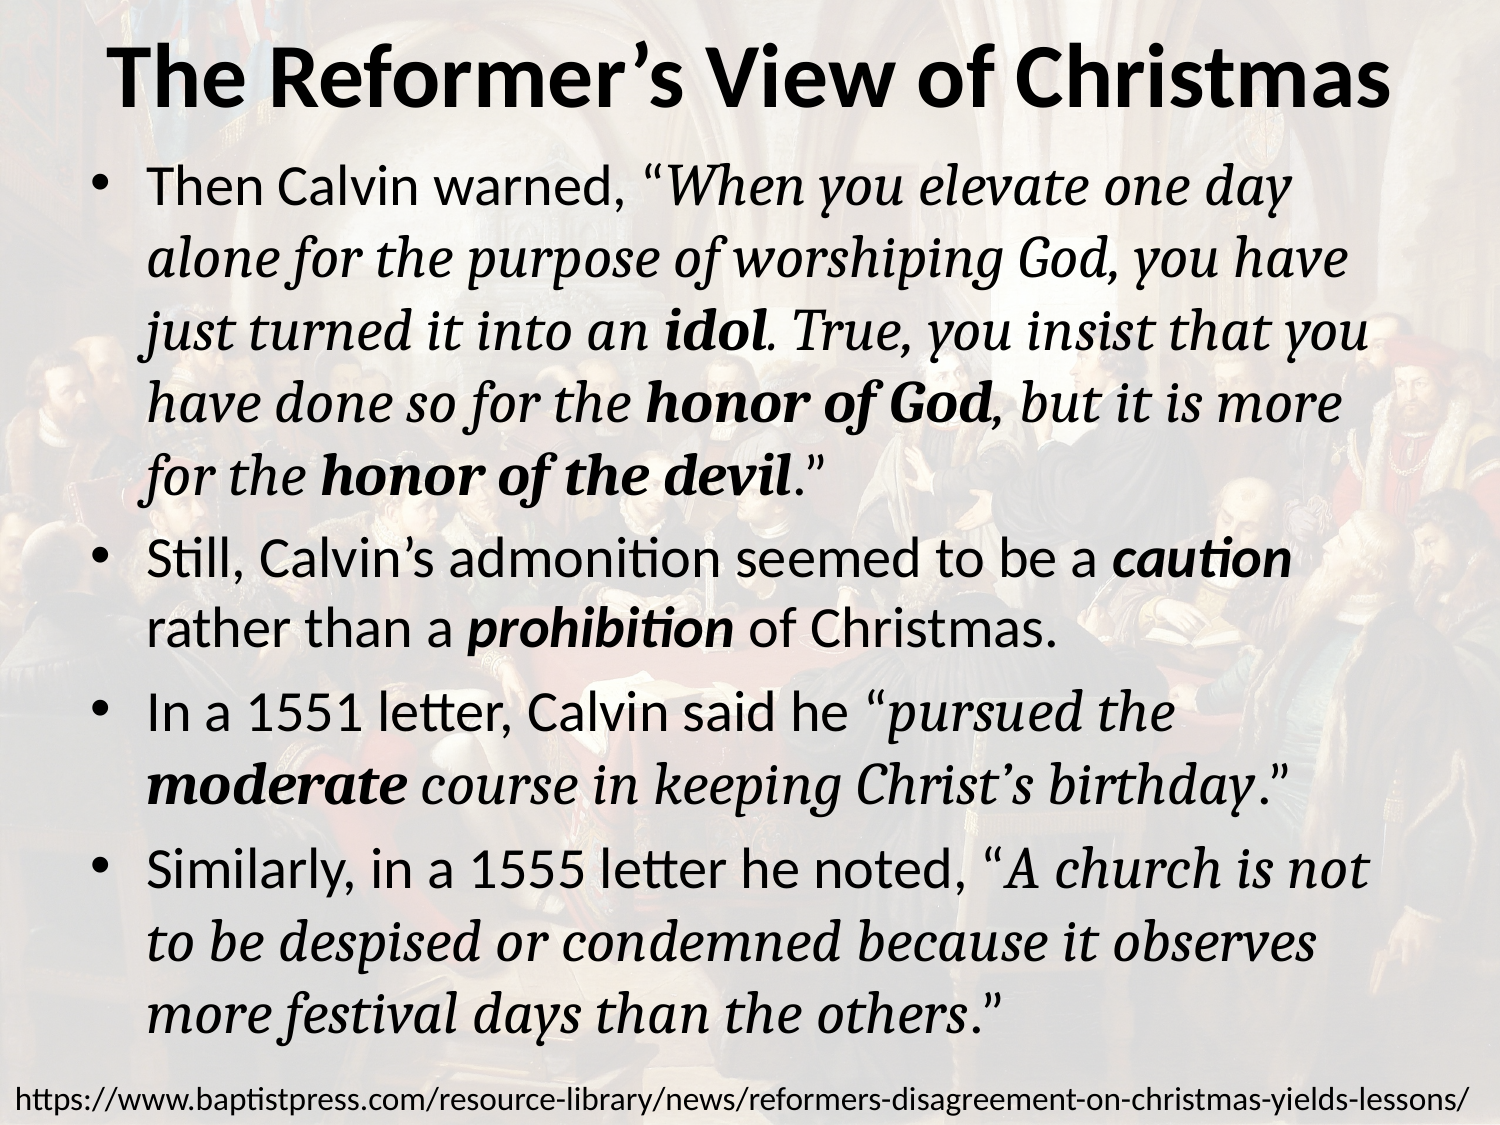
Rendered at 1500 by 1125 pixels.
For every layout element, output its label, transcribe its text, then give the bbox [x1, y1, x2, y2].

list Then Calvin warned, “When you elevate one day alone for the purpose of worshiping God, you have just turned it into an idol. True, you insist that you have done so for the honor of God, but it is more for the honor of the devil.” Still, Calvin’s admonition seemed to be a caution rather than a prohibition of Christmas. In a 1551 letter, Calvin said he “pursued the moderate course in keeping Christ’s birthday.” Similarly, in a 1555 letter he noted, “A church is not to be despised or condemned because it observes more festival days than the others.” [75, 137, 1425, 1063]
text_box https://www.baptistpress.com/resource-library/news/reformers-disagreement-on-christmas-yields-lessons/ [0, 1069, 1500, 1125]
title The Reformer’s View of Christmas [75, 4, 1425, 137]
